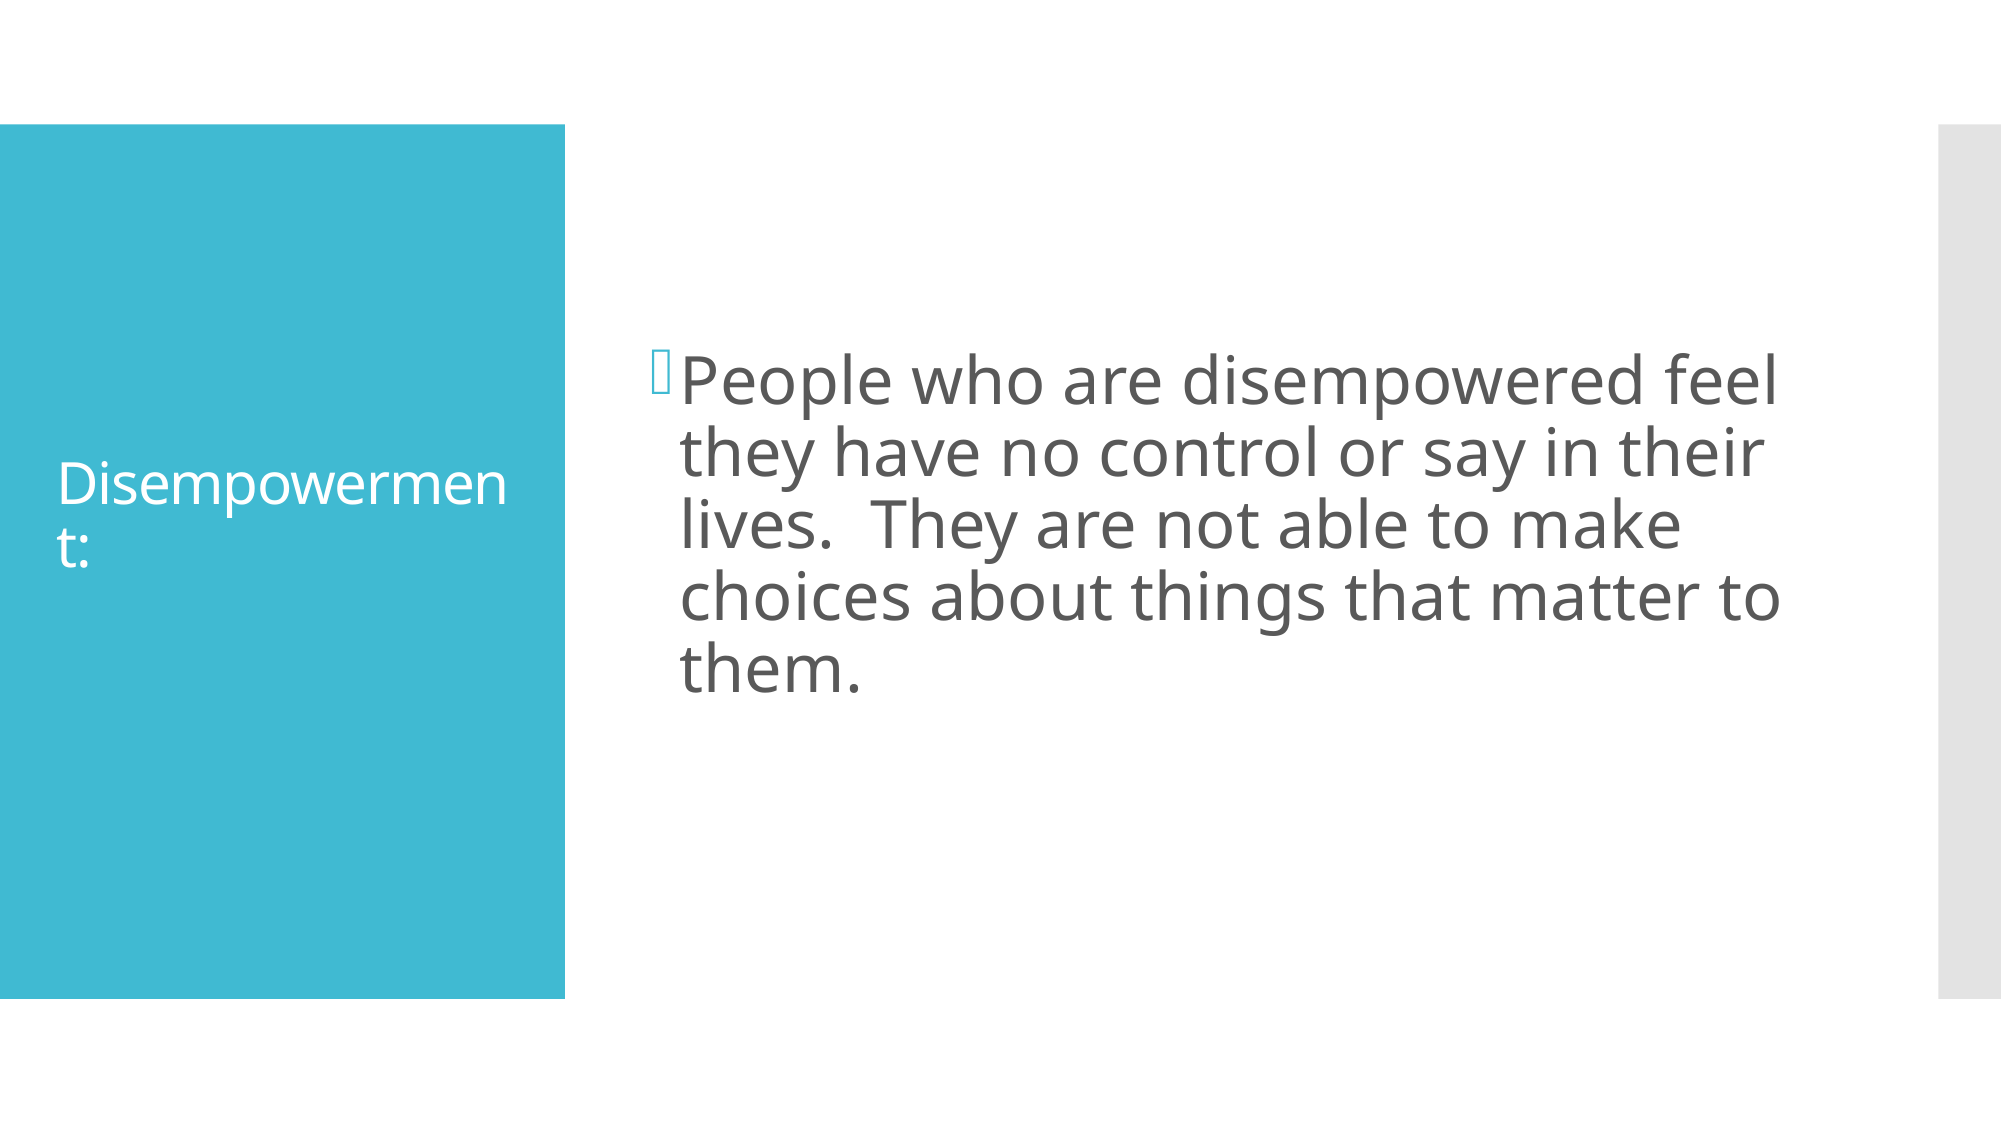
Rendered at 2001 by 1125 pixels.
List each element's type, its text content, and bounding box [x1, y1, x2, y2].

list People who are disempowered feel they have no control or say in their lives. They are not able to make choices about things that matter to them. [634, 141, 1835, 982]
title Disempowerment: [41, 184, 525, 940]
